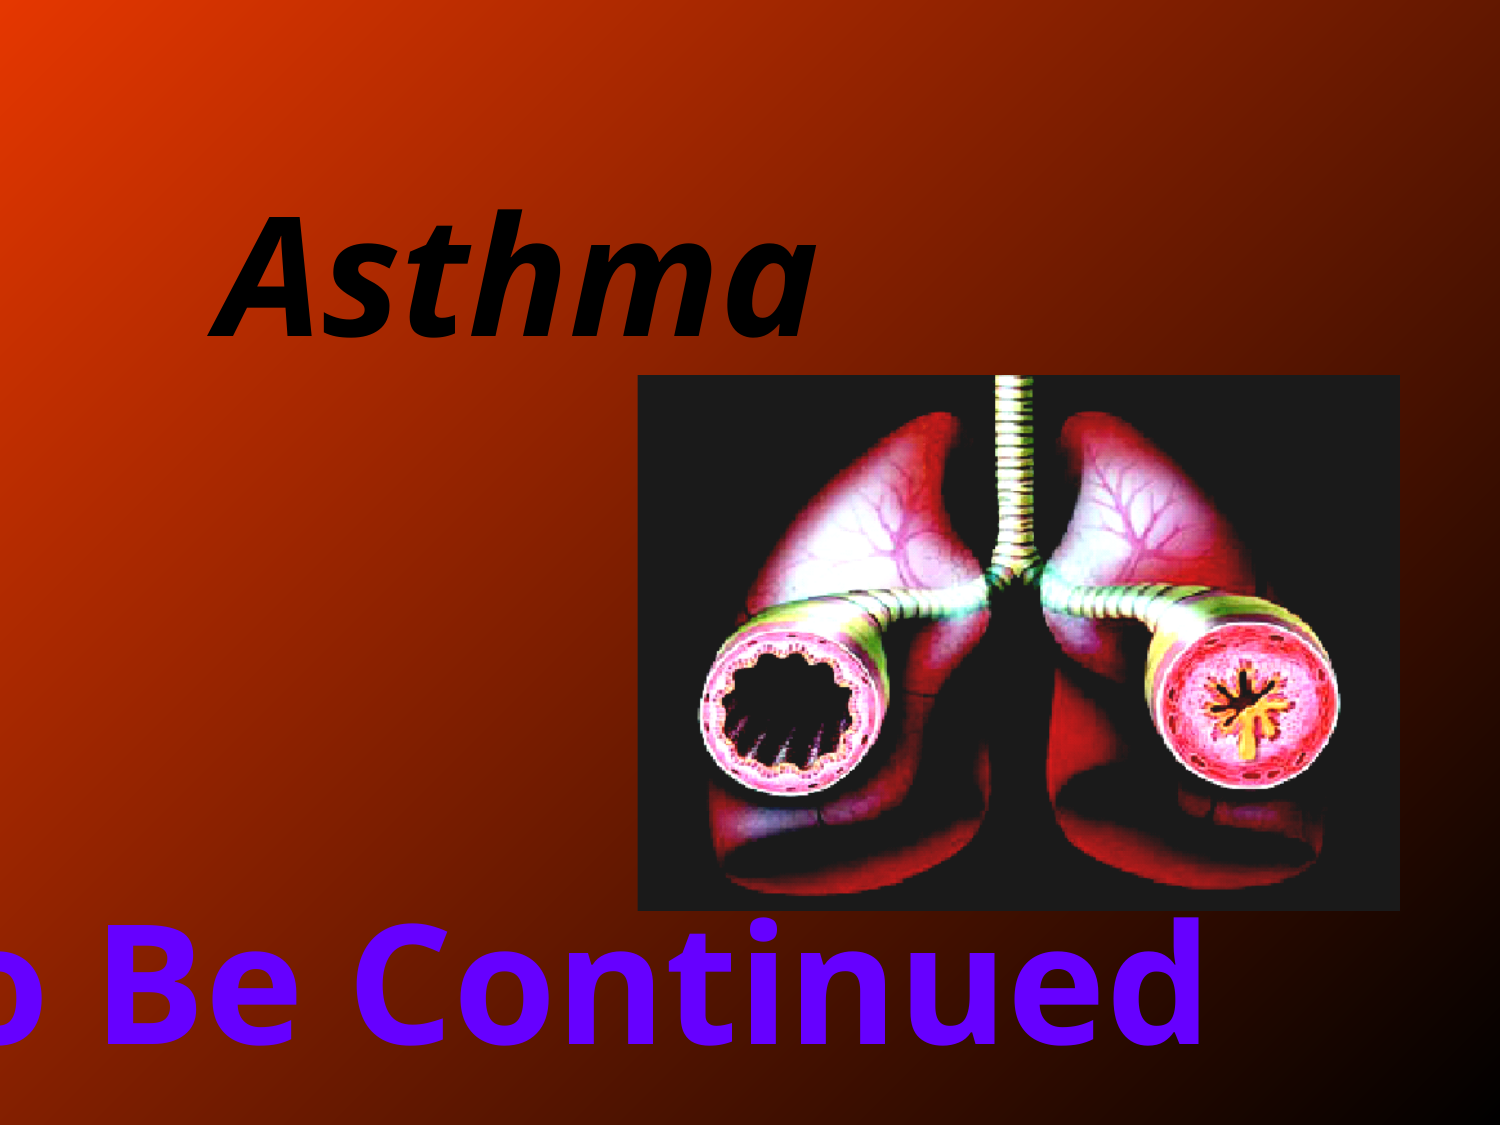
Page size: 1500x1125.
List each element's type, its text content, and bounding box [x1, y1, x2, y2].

text_box To Be Continued [0, 870, 1228, 1086]
picture [637, 374, 1401, 912]
text_box Asthma [137, 162, 900, 378]
